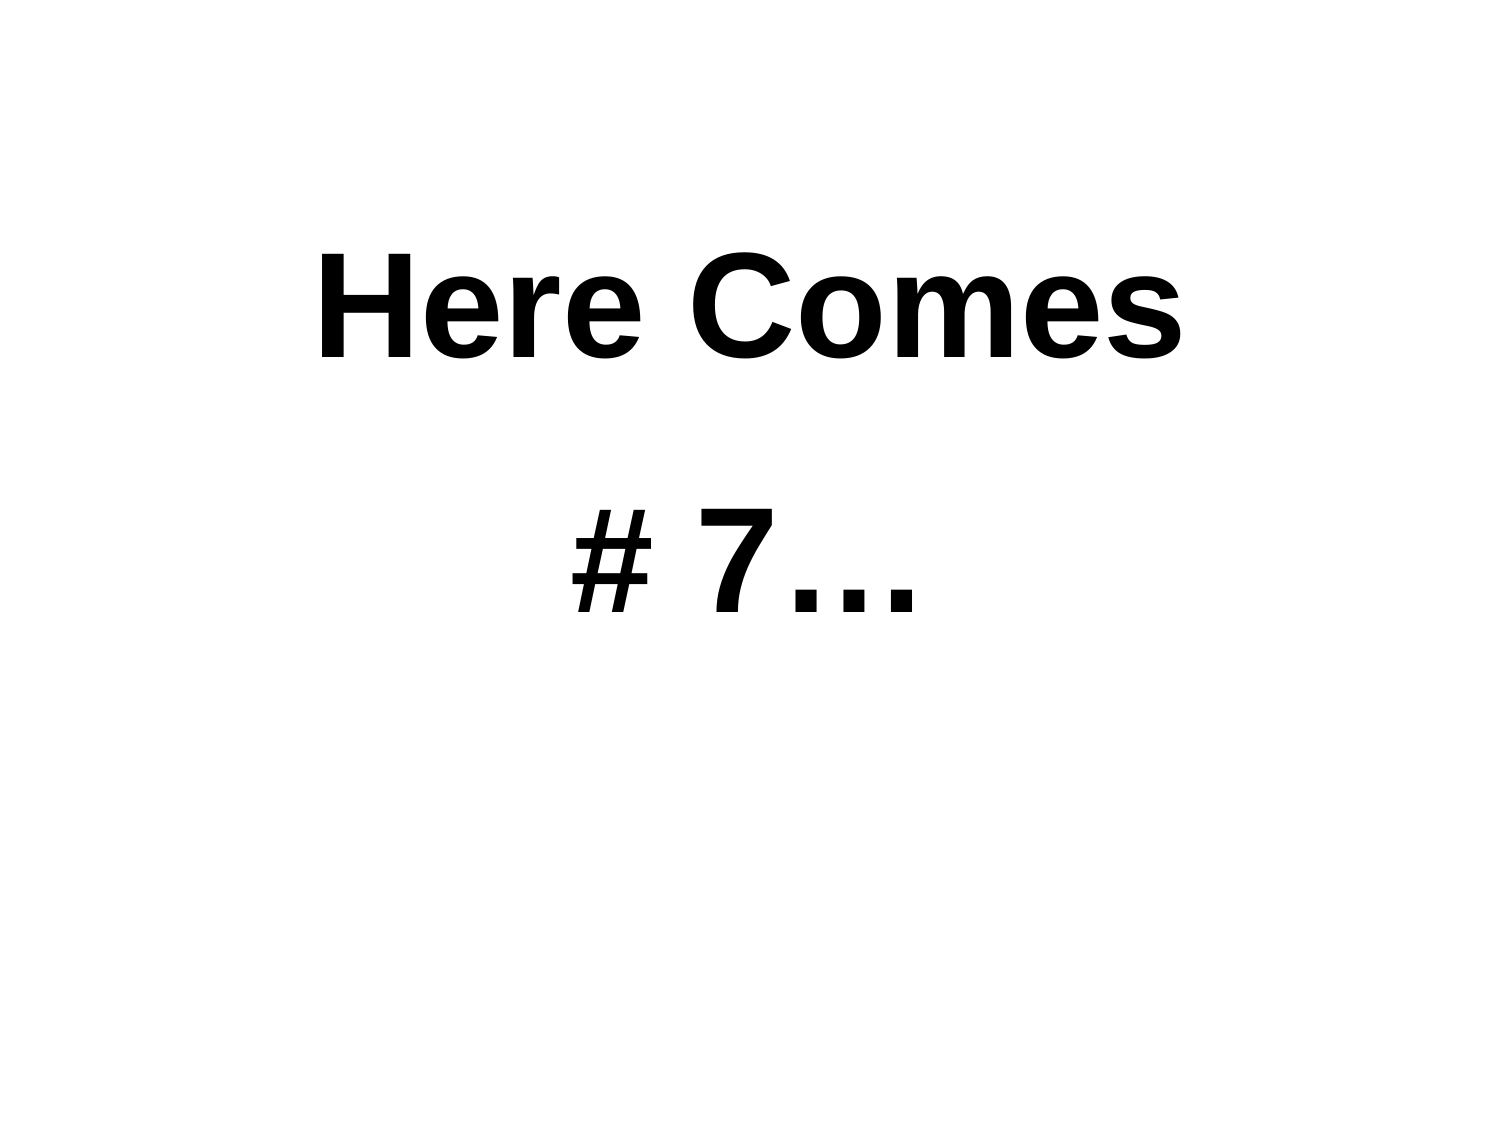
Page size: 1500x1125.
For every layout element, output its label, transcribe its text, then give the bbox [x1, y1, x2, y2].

text_box Here Comes # 7… [156, 199, 1344, 650]
